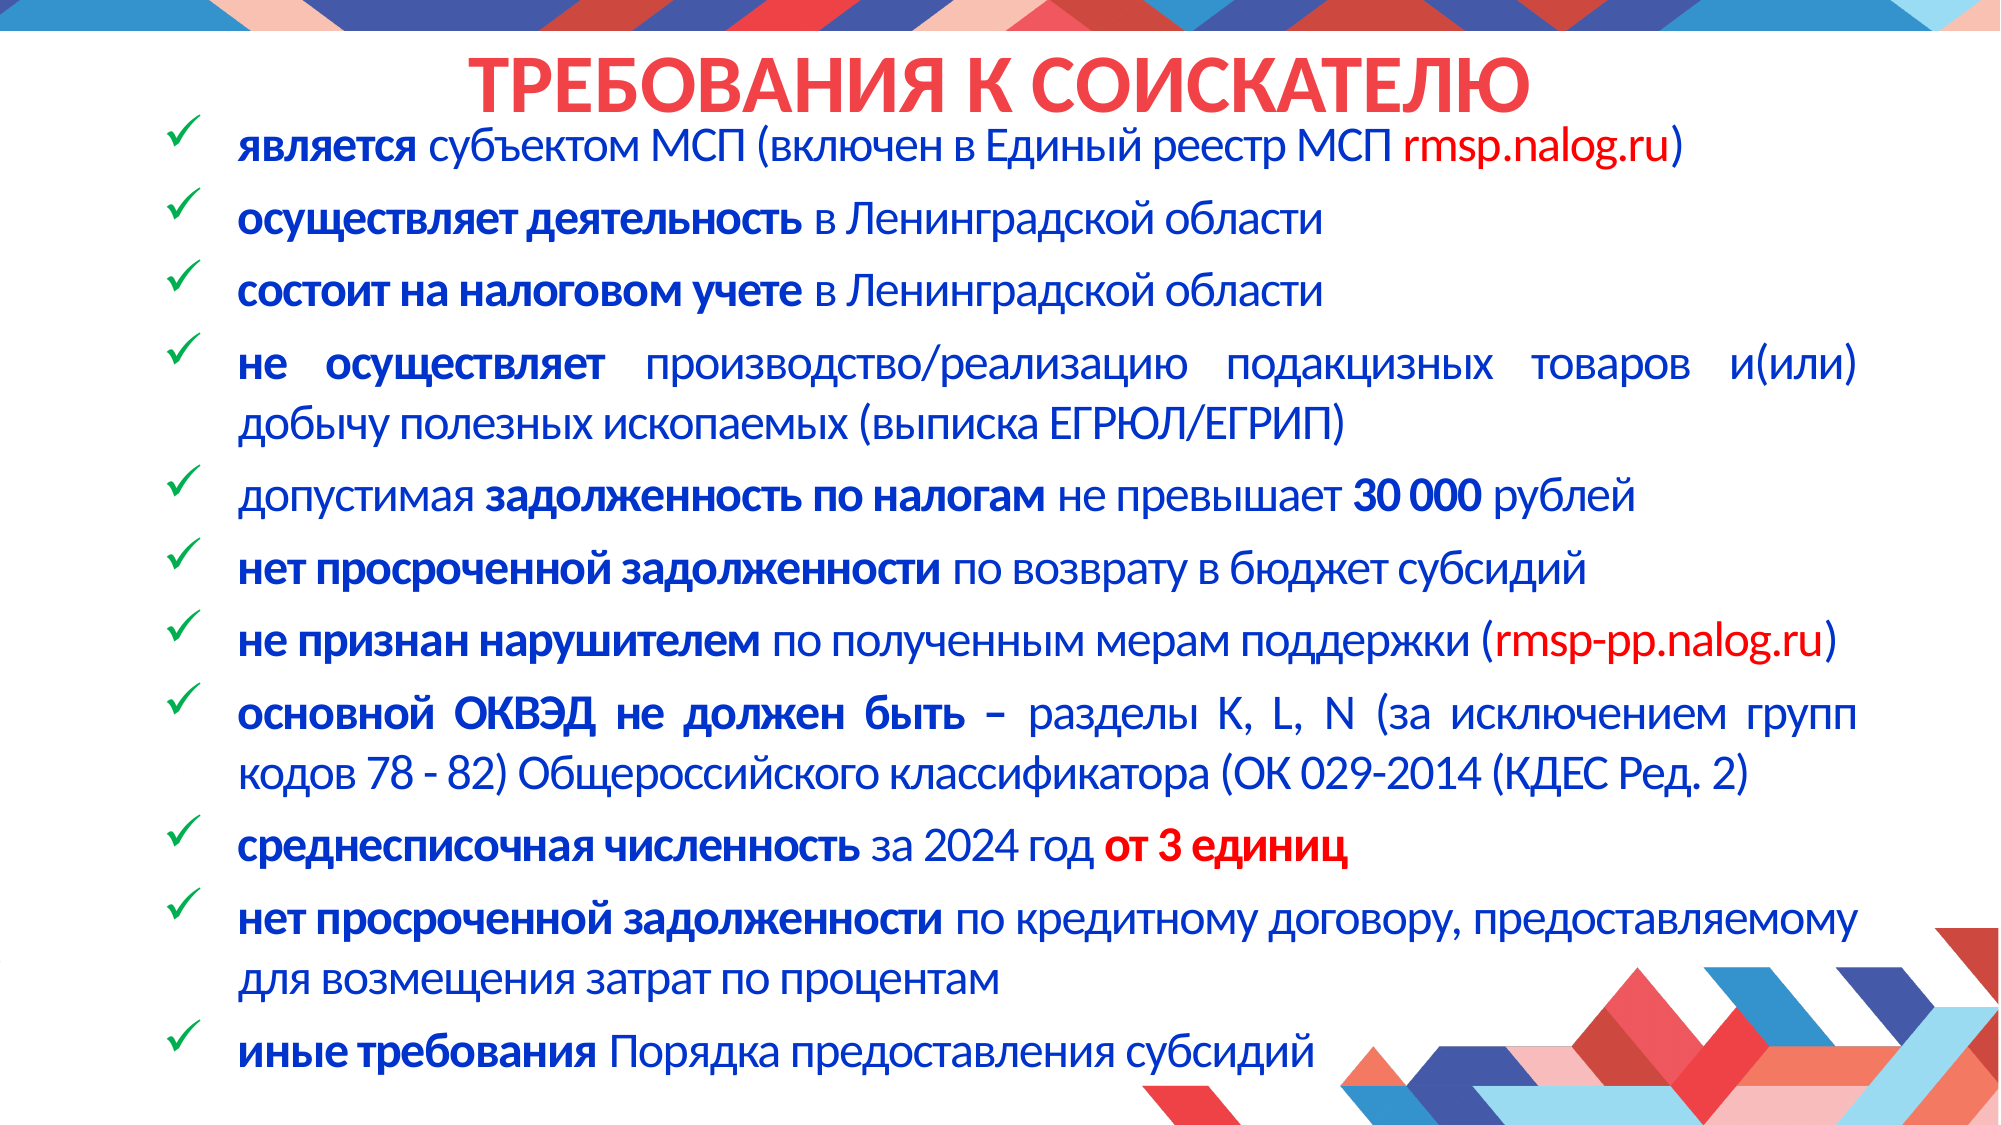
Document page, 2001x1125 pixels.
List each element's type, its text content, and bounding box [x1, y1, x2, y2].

text_box [1535, 1048, 1986, 1109]
picture [549, 928, 1999, 1125]
text_box является субъектом МСП (включен в Единый реестр МСП rmsp.nalog.ru) осуществляет деятельность в Ленинградской области состоит на налоговом учете в Ленинградской области не осуществляет производство/реализацию подакцизных товаров и(или) добычу полезных ископаемых (выписка ЕГРЮЛ/ЕГРИП) допустимая задолженность по налогам не превышает 30 000 рублей нет просроченной задолженности по возврату в бюджет субсидий не признан нарушителем по полученным мерам поддержки (rmsp-pp.nalog.ru) основной ОКВЭД не должен быть – разделы K, L, N (за исключением групп кодов 78 - 82) Общероссийского классификатора (ОК 029-2014 (КДЕС Ред. 2) среднесписочная численность за 2024 год от 3 единиц нет просроченной задолженности по кредитному договору, предоставляемому для возмещения затрат по процентам иные требования Порядка предоставления субсидий [101, 104, 1872, 1085]
picture [0, 0, 2000, 30]
title ТРЕБОВАНИЯ К СОИСКАТЕЛЮ [0, 30, 2000, 138]
